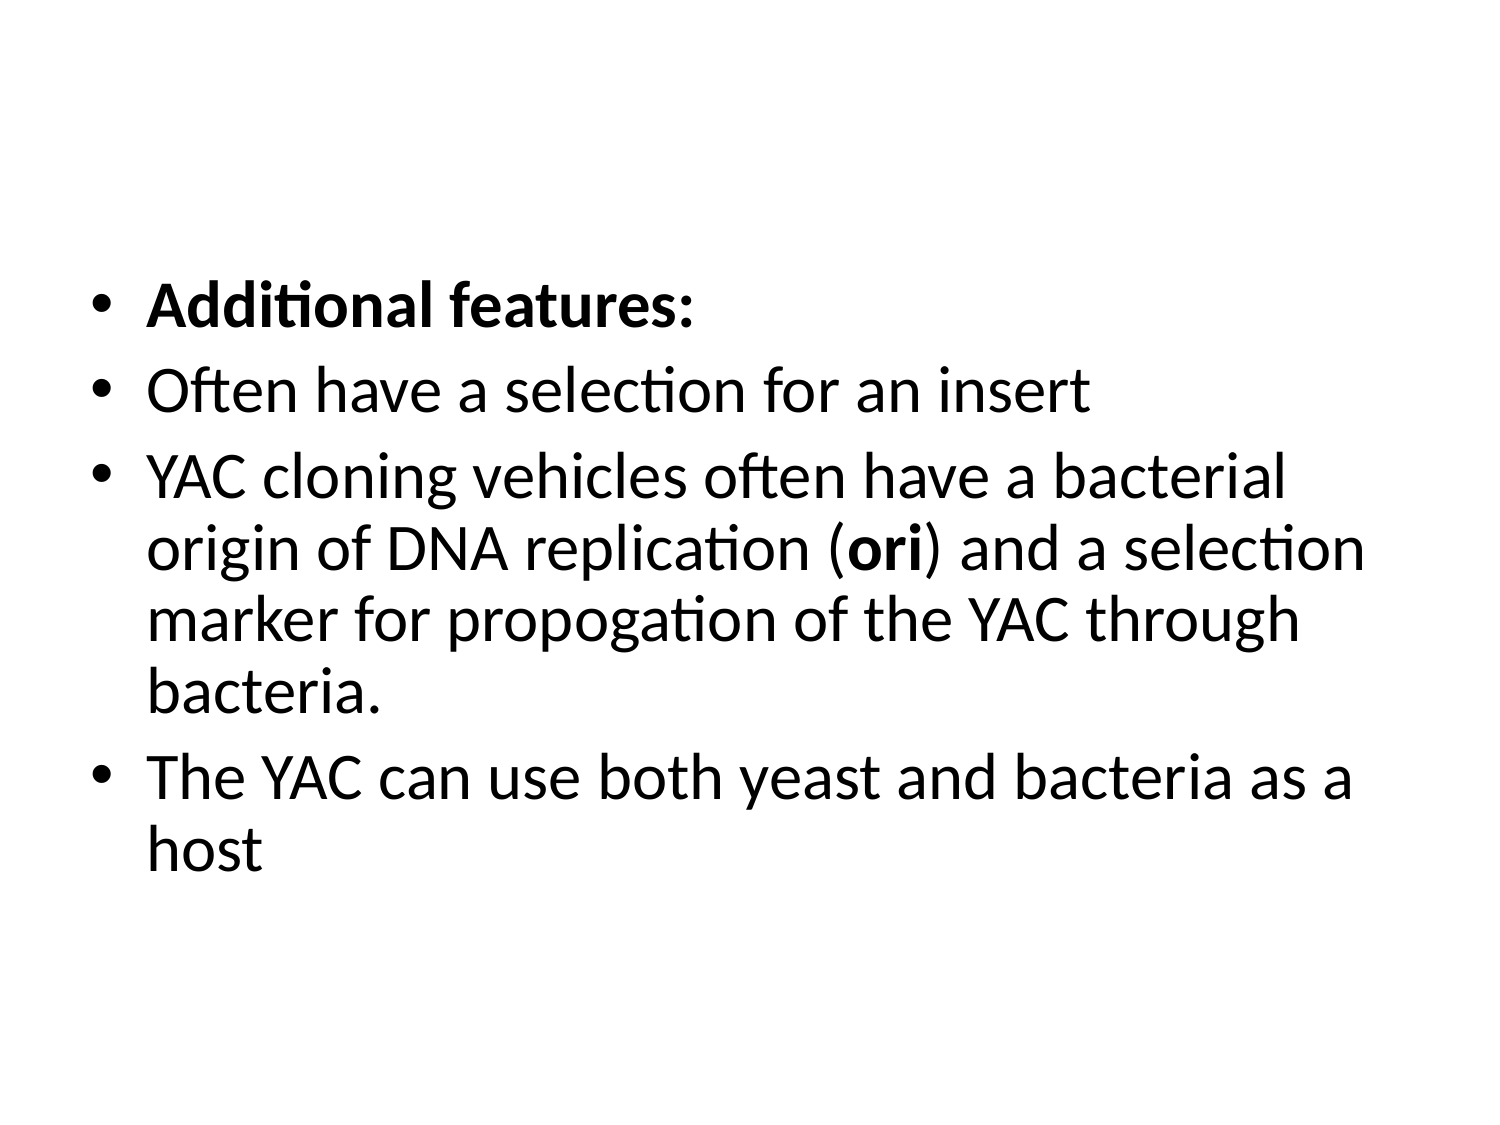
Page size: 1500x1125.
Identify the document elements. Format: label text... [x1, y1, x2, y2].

list Additional features: Often have a selection for an insert YAC cloning vehicles often have a bacterial origin of DNA replication (ori) and a selection marker for propogation of the YAC through bacteria. The YAC can use both yeast and bacteria as a host [75, 262, 1425, 1005]
